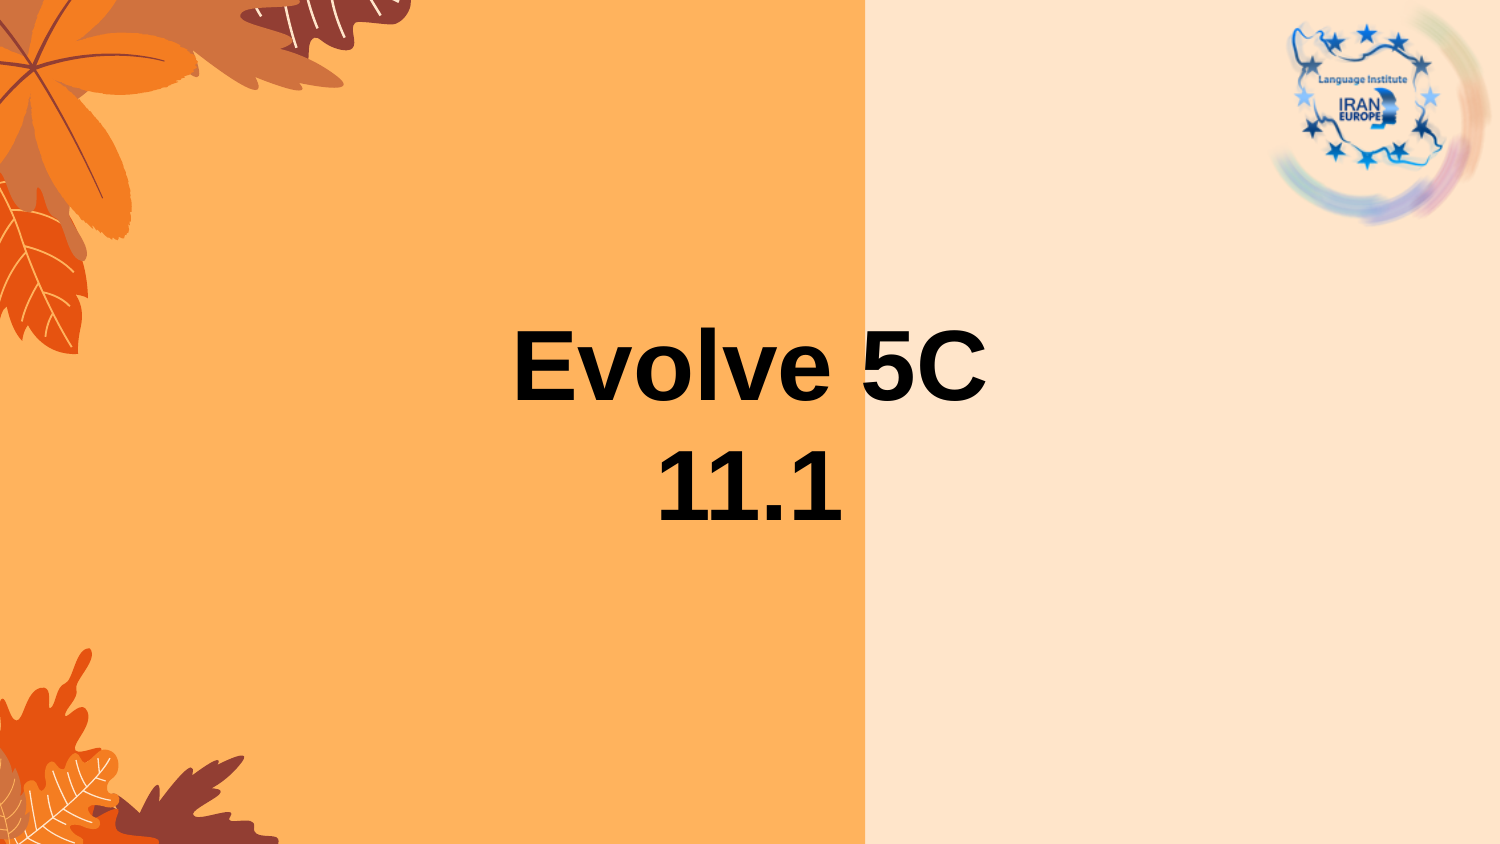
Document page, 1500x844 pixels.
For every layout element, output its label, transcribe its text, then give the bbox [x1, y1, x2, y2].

text_box Evolve 5C 11.1 [265, 293, 1235, 548]
picture [1261, 0, 1500, 232]
